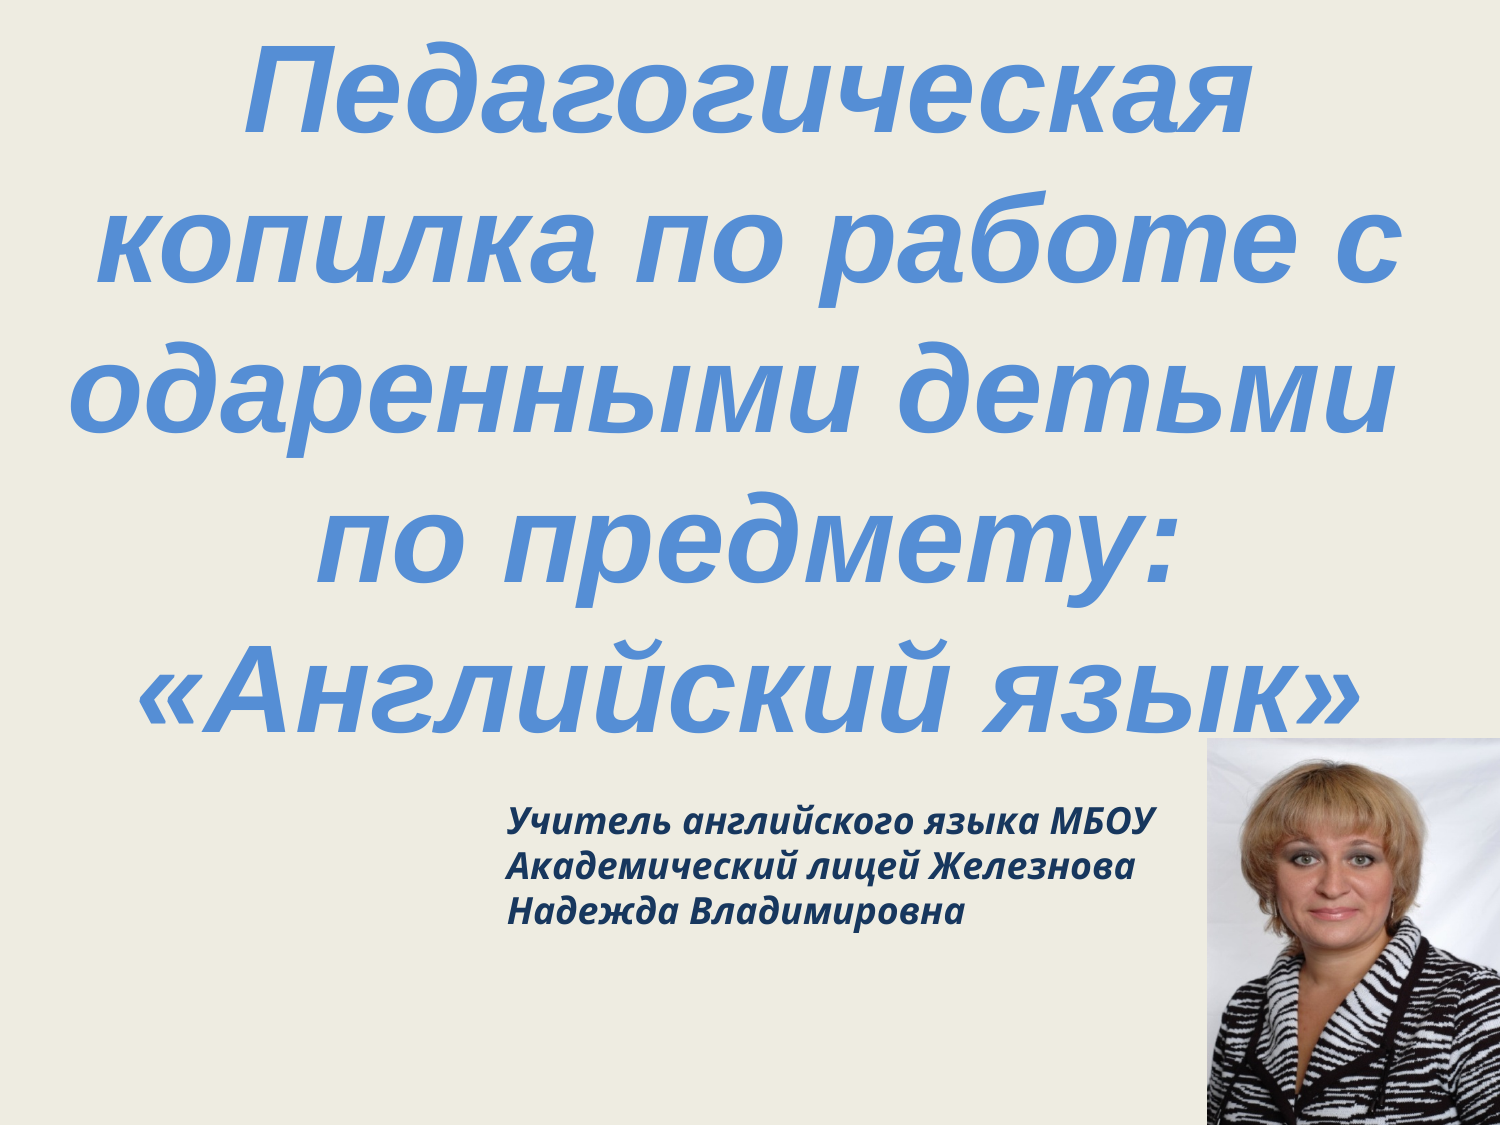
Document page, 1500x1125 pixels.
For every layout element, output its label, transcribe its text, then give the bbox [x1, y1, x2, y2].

picture [1206, 737, 1500, 1125]
text_box Учитель английского языка МБОУ Академический лицей Железнова Надежда Владимировна [492, 789, 1172, 940]
text_box Педагогическая копилка по работе с одаренными детьми по предмету: «Английский язык» [35, 0, 1465, 765]
